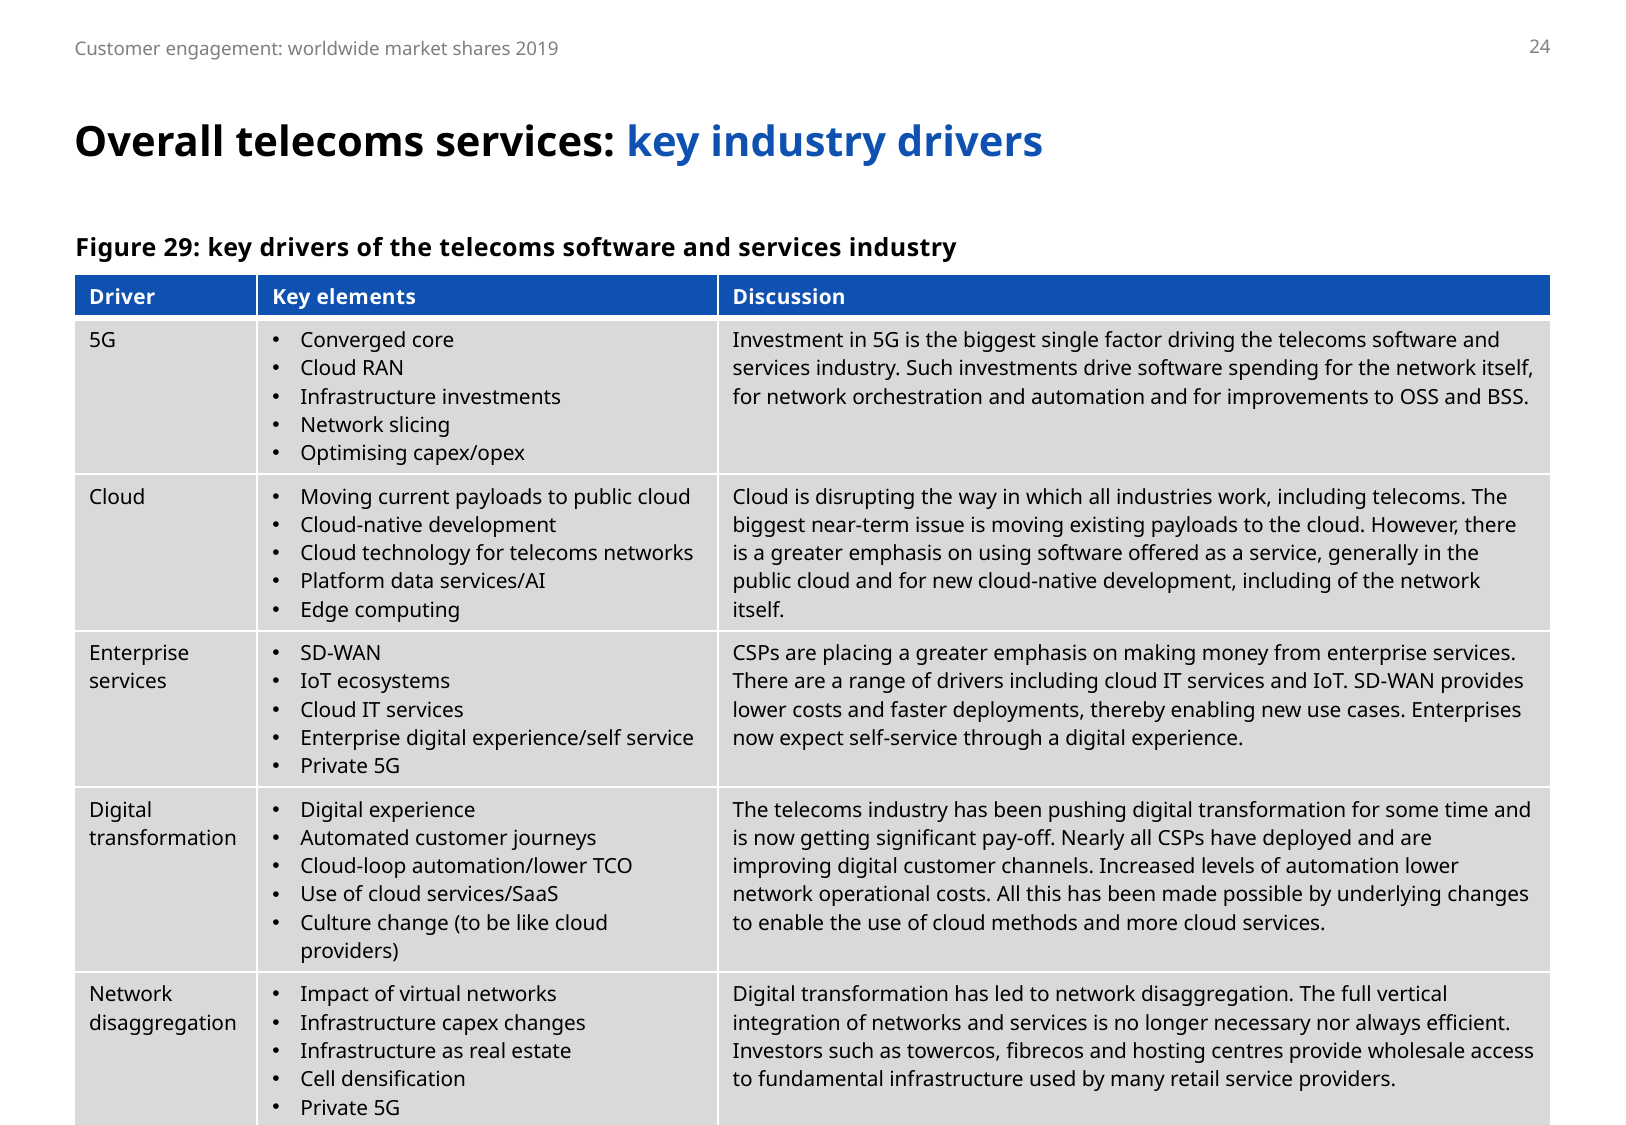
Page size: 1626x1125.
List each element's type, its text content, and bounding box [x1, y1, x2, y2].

table_cell Digital experience Automated customer journeys Cloud-loop automation/lower TCO Use of cloud services/SaaS Culture change (to be like cloud providers) [258, 788, 717, 971]
table_cell 5G [75, 321, 256, 473]
title Overall telecoms services: key industry drivers [74, 76, 1551, 201]
table_cell Converged core Cloud RAN Infrastructure investments Network slicing Optimising capex/opex [258, 321, 717, 473]
table_cell Investment in 5G is the biggest single factor driving the telecoms software and services industry. Such investments drive software spending for the network itself, for network orchestration and automation and for improvements to OSS and BSS. [719, 321, 1550, 473]
table_cell The telecoms industry has been pushing digital transformation for some time and is now getting significant pay-off. Nearly all CSPs have deployed and are improving digital customer channels. Increased levels of automation lower network operational costs. All this has been made possible by underlying changes to enable the use of cloud methods and more cloud services. [719, 788, 1550, 971]
table_cell Network disaggregation [75, 973, 256, 1125]
table_cell SD-WAN IoT ecosystems Cloud IT services Enterprise digital experience/self service Private 5G [258, 632, 717, 786]
table_cell Moving current payloads to public cloud Cloud-native development Cloud technology for telecoms networks Platform data services/AI Edge computing [258, 475, 717, 630]
table_cell Digital transformation [75, 788, 256, 971]
table_cell Enterprise services [75, 632, 256, 786]
table_cell Impact of virtual networks Infrastructure capex changes Infrastructure as real estate Cell densification Private 5G [258, 973, 717, 1125]
table_cell CSPs are placing a greater emphasis on making money from enterprise services. There are a range of drivers including cloud IT services and IoT. SD-WAN provides lower costs and faster deployments, thereby enabling new use cases. Enterprises now expect self-service through a digital experience. [719, 632, 1550, 786]
table_header Driver [75, 275, 256, 315]
slide_number 24 [1438, 24, 1551, 72]
table_header Discussion [719, 275, 1550, 315]
table_cell Digital transformation has led to network disaggregation. The full vertical integration of networks and services is no longer necessary nor always efficient. Investors such as towercos, fibrecos and hosting centres provide wholesale access to fundamental infrastructure used by many retail service providers. [719, 973, 1550, 1125]
table_cell Cloud is disrupting the way in which all industries work, including telecoms. The biggest near-term issue is moving existing payloads to the cloud. However, there is a greater emphasis on using software offered as a service, generally in the public cloud and for new cloud-native development, including of the network itself. [719, 475, 1550, 630]
table_cell Cloud [75, 475, 256, 630]
list Figure 29: key drivers of the telecoms software and services industry [75, 224, 1551, 266]
table_header Key elements [258, 275, 717, 315]
